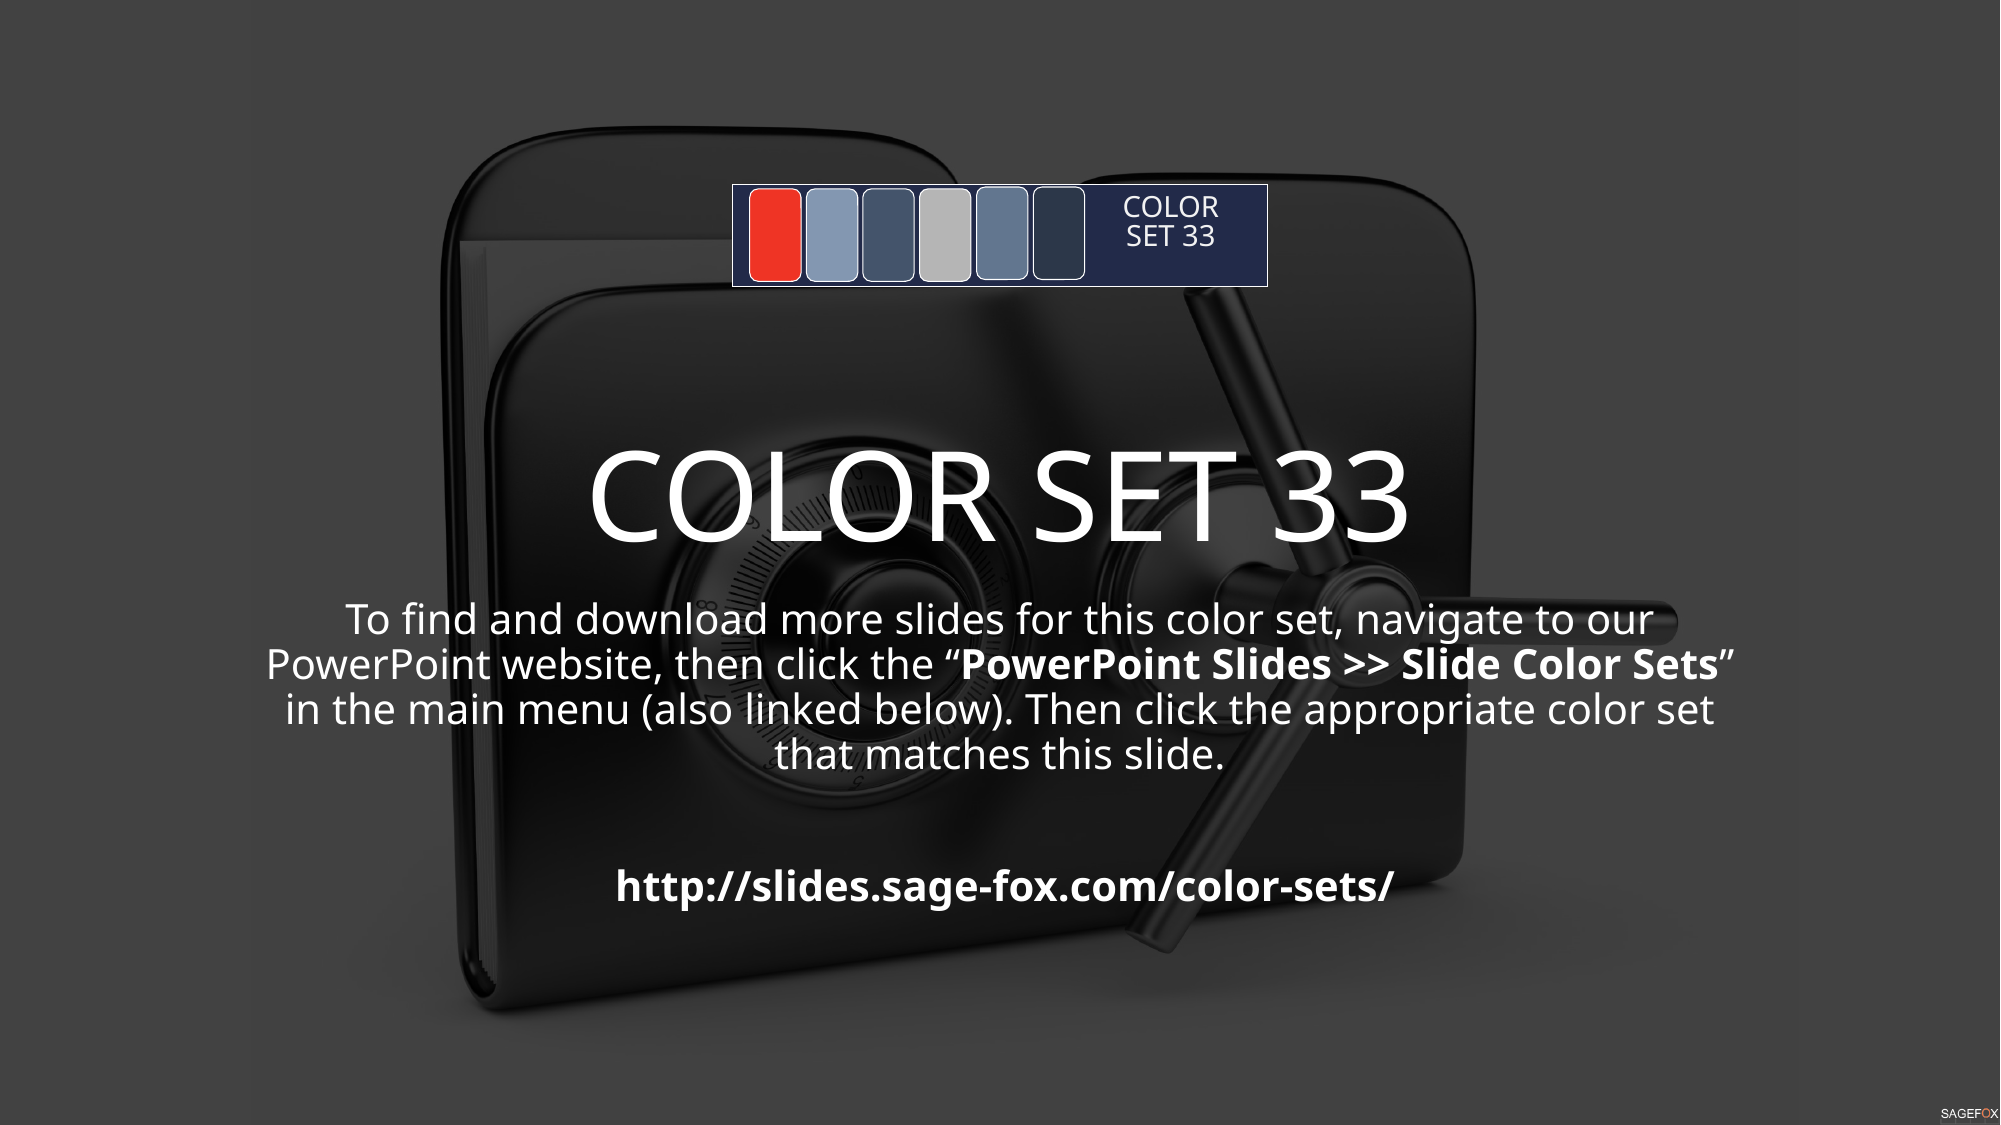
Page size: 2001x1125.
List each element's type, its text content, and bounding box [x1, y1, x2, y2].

title COLOR SET 33 [249, 184, 1750, 576]
subtitle To find and download more slides for this color set, navigate to our PowerPoint website, then click the “PowerPoint Slides >> Slide Color Sets” in the main menu (also linked below). Then click the appropriate color set that matches this slide. http://slides.sage-fox.com/color-sets/ [249, 590, 1750, 863]
picture [0, 0, 2001, 1125]
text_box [732, 184, 1268, 290]
